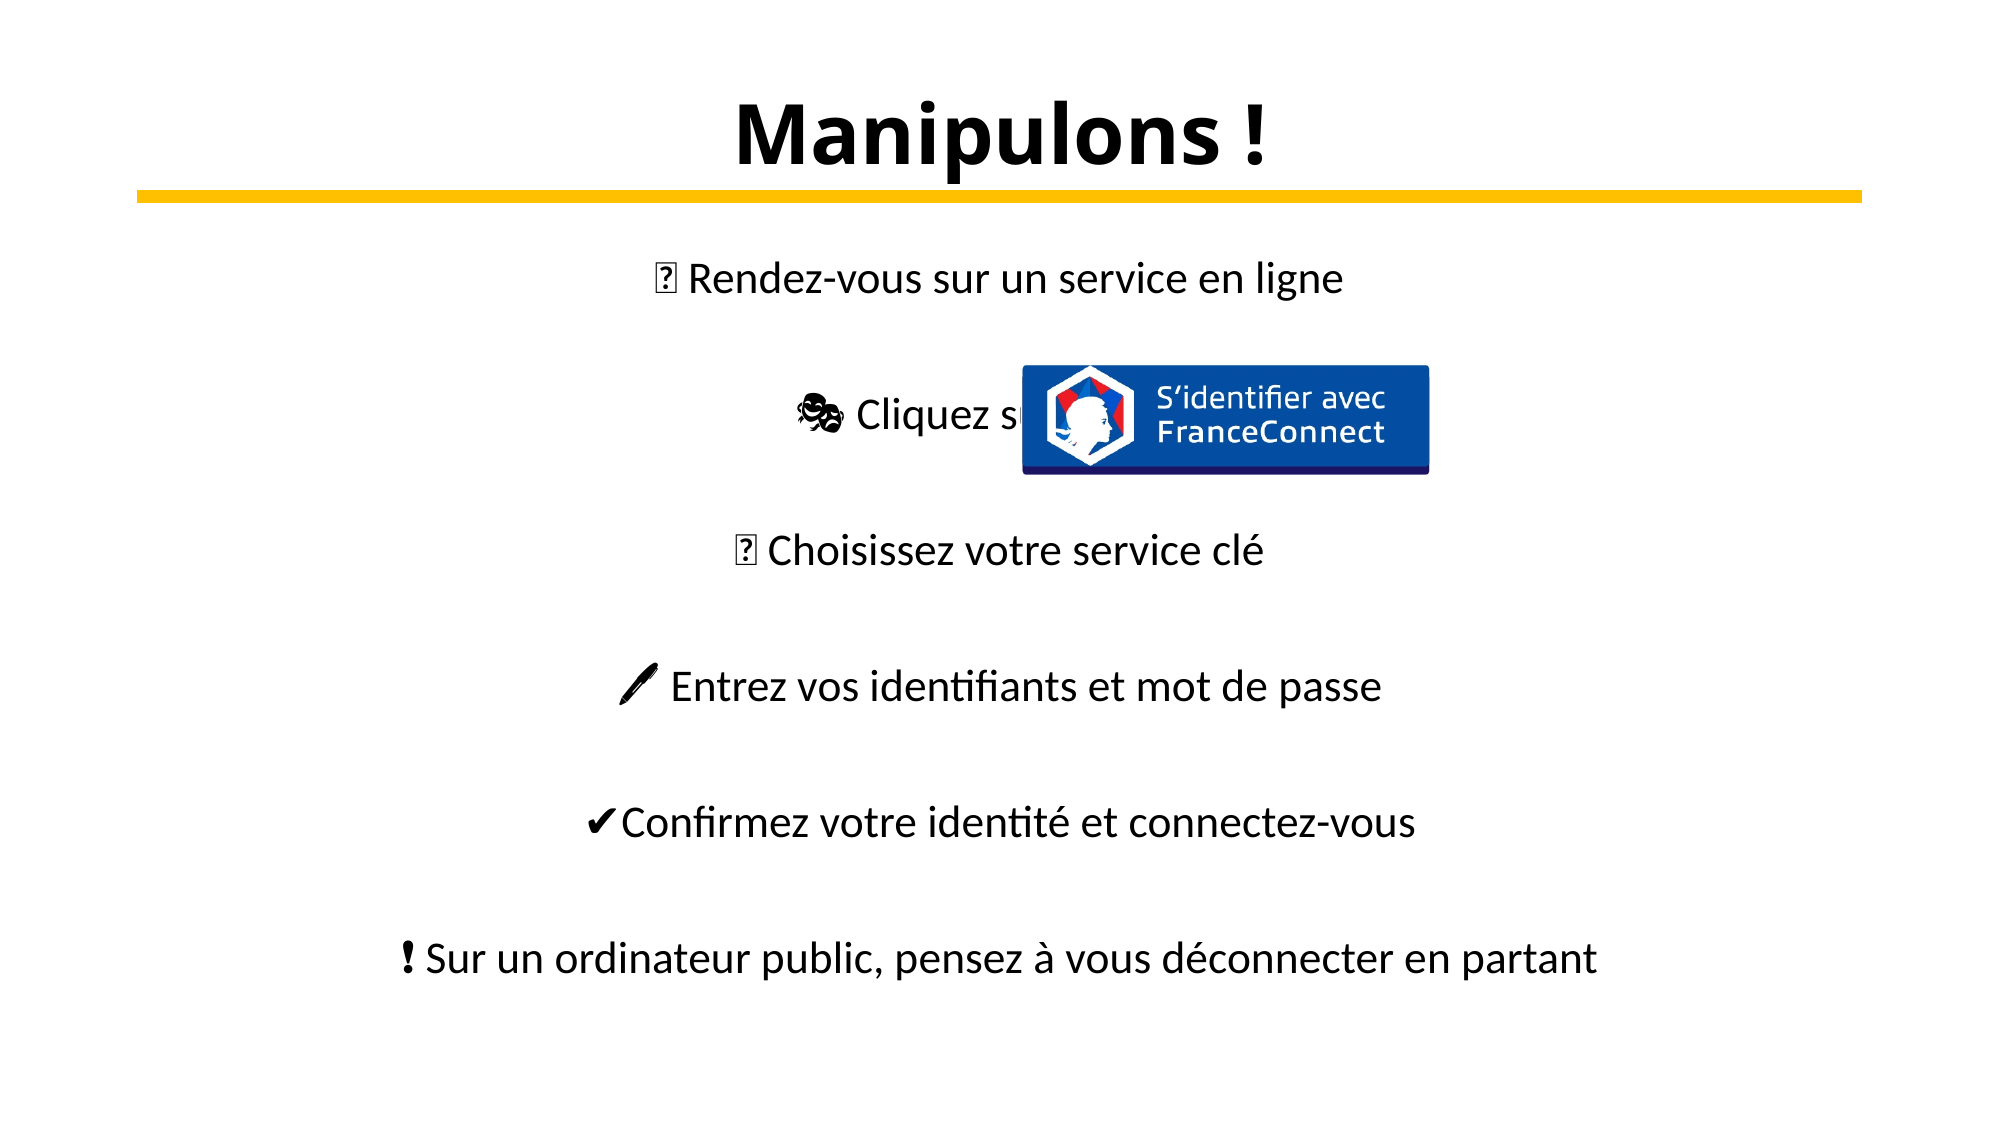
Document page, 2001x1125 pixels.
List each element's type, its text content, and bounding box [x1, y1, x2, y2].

list 🌐 Rendez-vous sur un service en ligne 🎭 Cliquez sur 🔑 Choisissez votre service clé 🖊 Entrez vos identifiants et mot de passe ✔Confirmez votre identité et connectez-vous ❗ Sur un ordinateur public, pensez à vous déconnecter en partant [120, 246, 1880, 993]
picture [1021, 363, 1431, 475]
text_box Manipulons ! [137, 28, 1863, 196]
text_box Manipulons ! [137, 197, 1863, 246]
